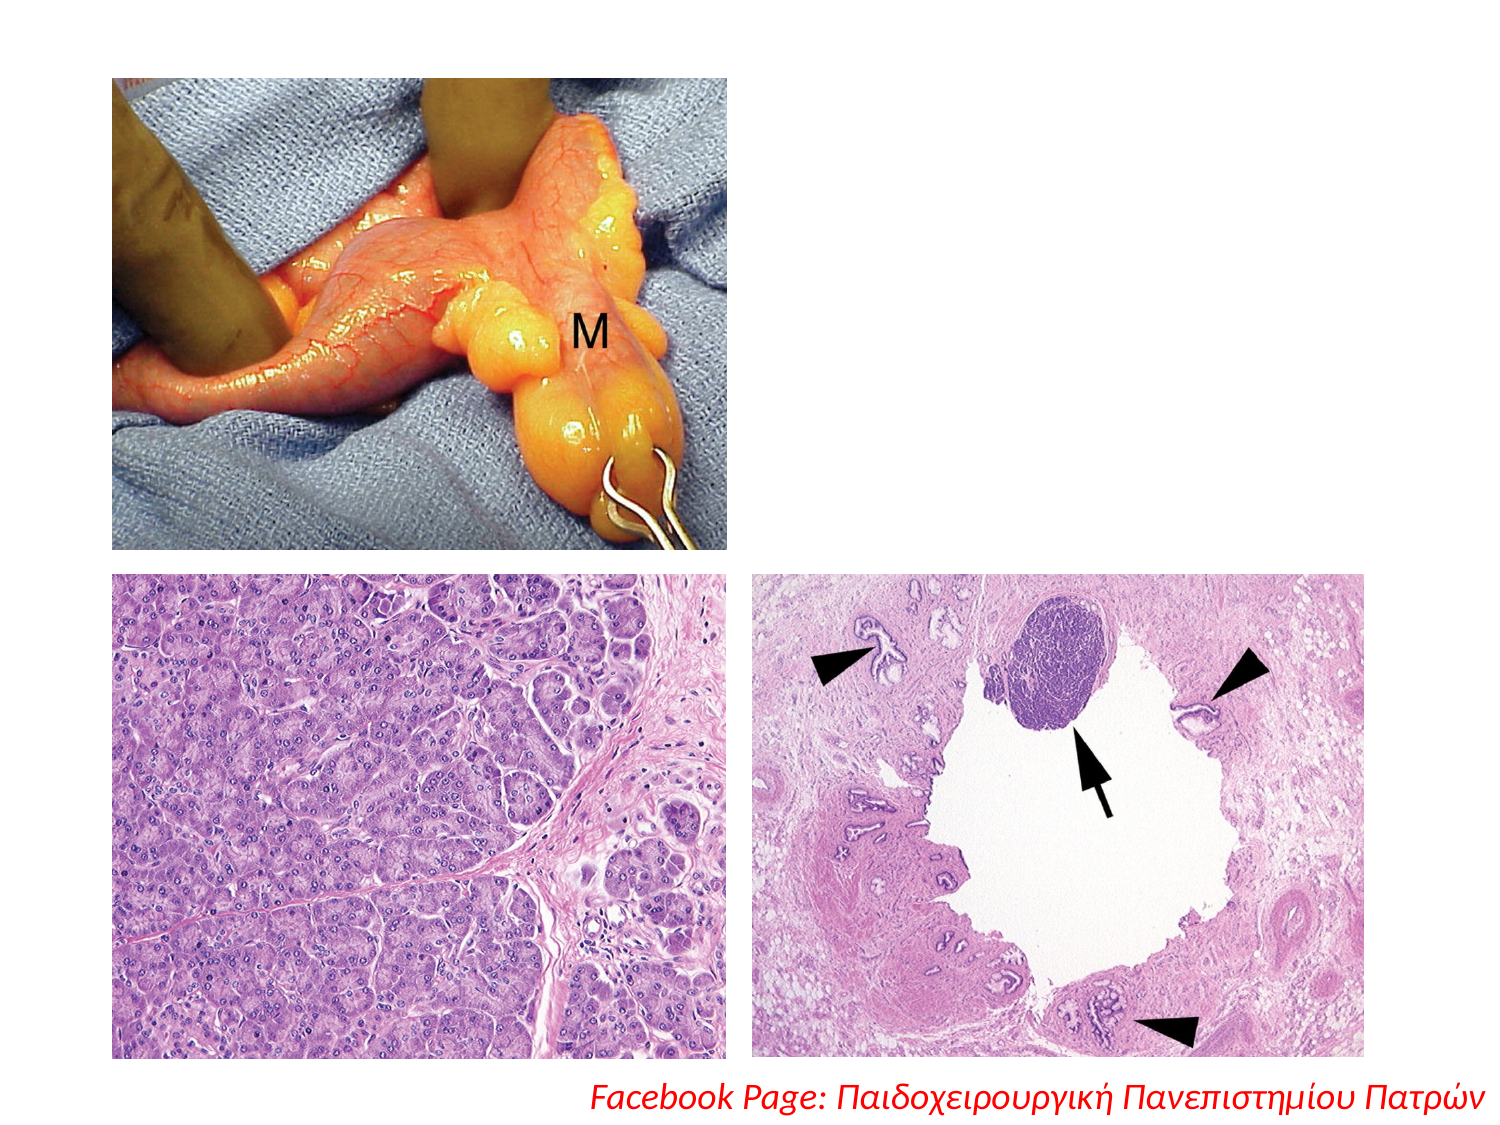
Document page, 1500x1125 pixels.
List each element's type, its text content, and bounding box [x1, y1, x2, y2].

picture [111, 77, 727, 551]
picture [111, 574, 726, 1059]
text_box Facebook Page: Παιδοχειρουργική Πανεπιστημίου Πατρών [374, 1064, 1500, 1125]
picture [752, 574, 1364, 1057]
